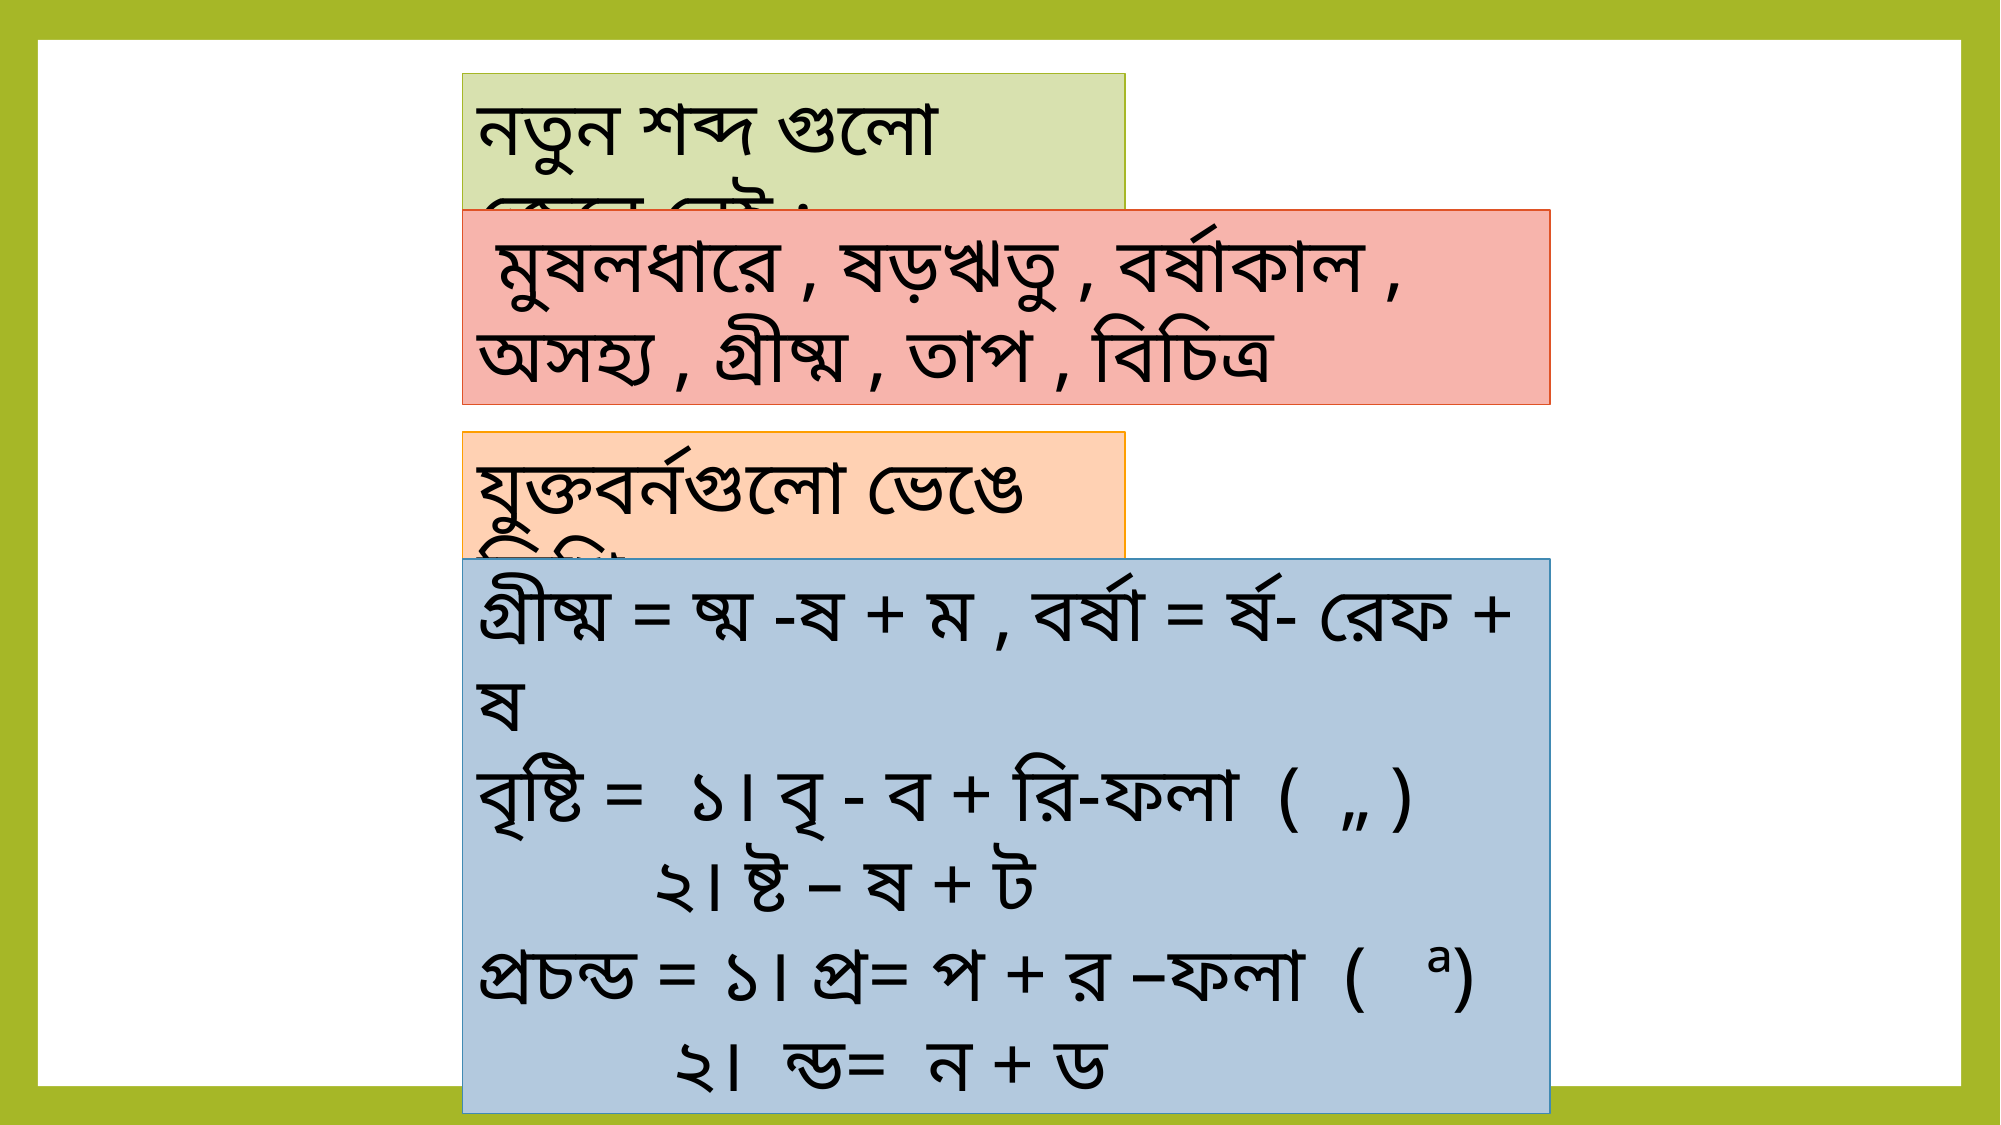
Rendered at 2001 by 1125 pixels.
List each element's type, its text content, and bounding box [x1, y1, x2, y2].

text_box নতুন শব্দ গুলো জেনে নেই : [462, 73, 1126, 209]
text_box [425, 349, 1600, 411]
text_box মুষলধারে , ষড়ঋতু , বর্ষাকাল , অসহ্য , গ্রীষ্ম , তাপ , বিচিত্র [462, 209, 1551, 405]
text_box যুক্তবর্নগুলো ভেঙে লিখি : [462, 431, 1126, 558]
text_box গ্রীষ্ম = ষ্ম -ষ + ম , বর্ষা = র্ষ- রেফ + ষ বৃষ্টি = ১। বৃ - ব + রি-ফলা ( „ ) ২। ষ্ট – ষ + ট প্রচন্ড = ১। প্র= প + র –ফলা ( ª) ২। ন্ড= ন + ড [462, 558, 1551, 1114]
